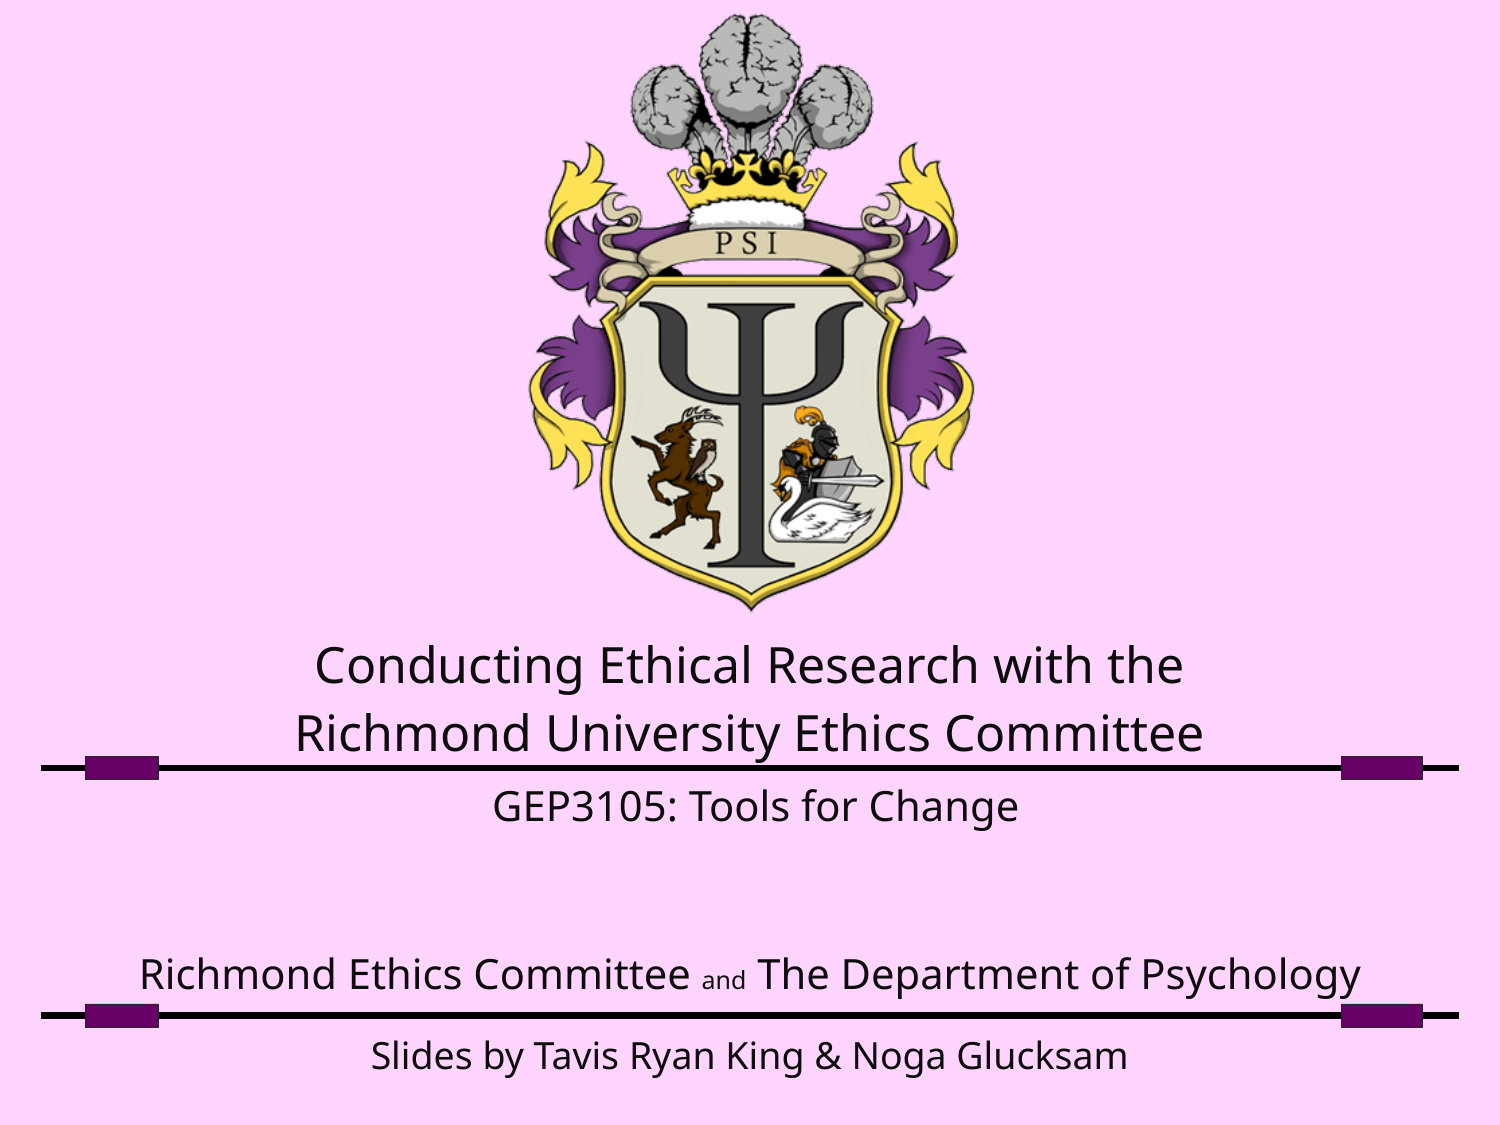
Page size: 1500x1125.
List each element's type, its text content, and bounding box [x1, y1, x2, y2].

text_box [41, 755, 1459, 780]
picture [496, 0, 1004, 619]
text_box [41, 1003, 1459, 1028]
text_box Conducting Ethical Research with the Richmond University Ethics Committee [5, 625, 1494, 769]
text_box Slides by Tavis Ryan King & Noga Glucksam [5, 1024, 1494, 1084]
text_box Richmond Ethics Committee and The Department of Psychology [5, 940, 1494, 1006]
text_box GEP3105: Tools for Change [17, 772, 1494, 840]
